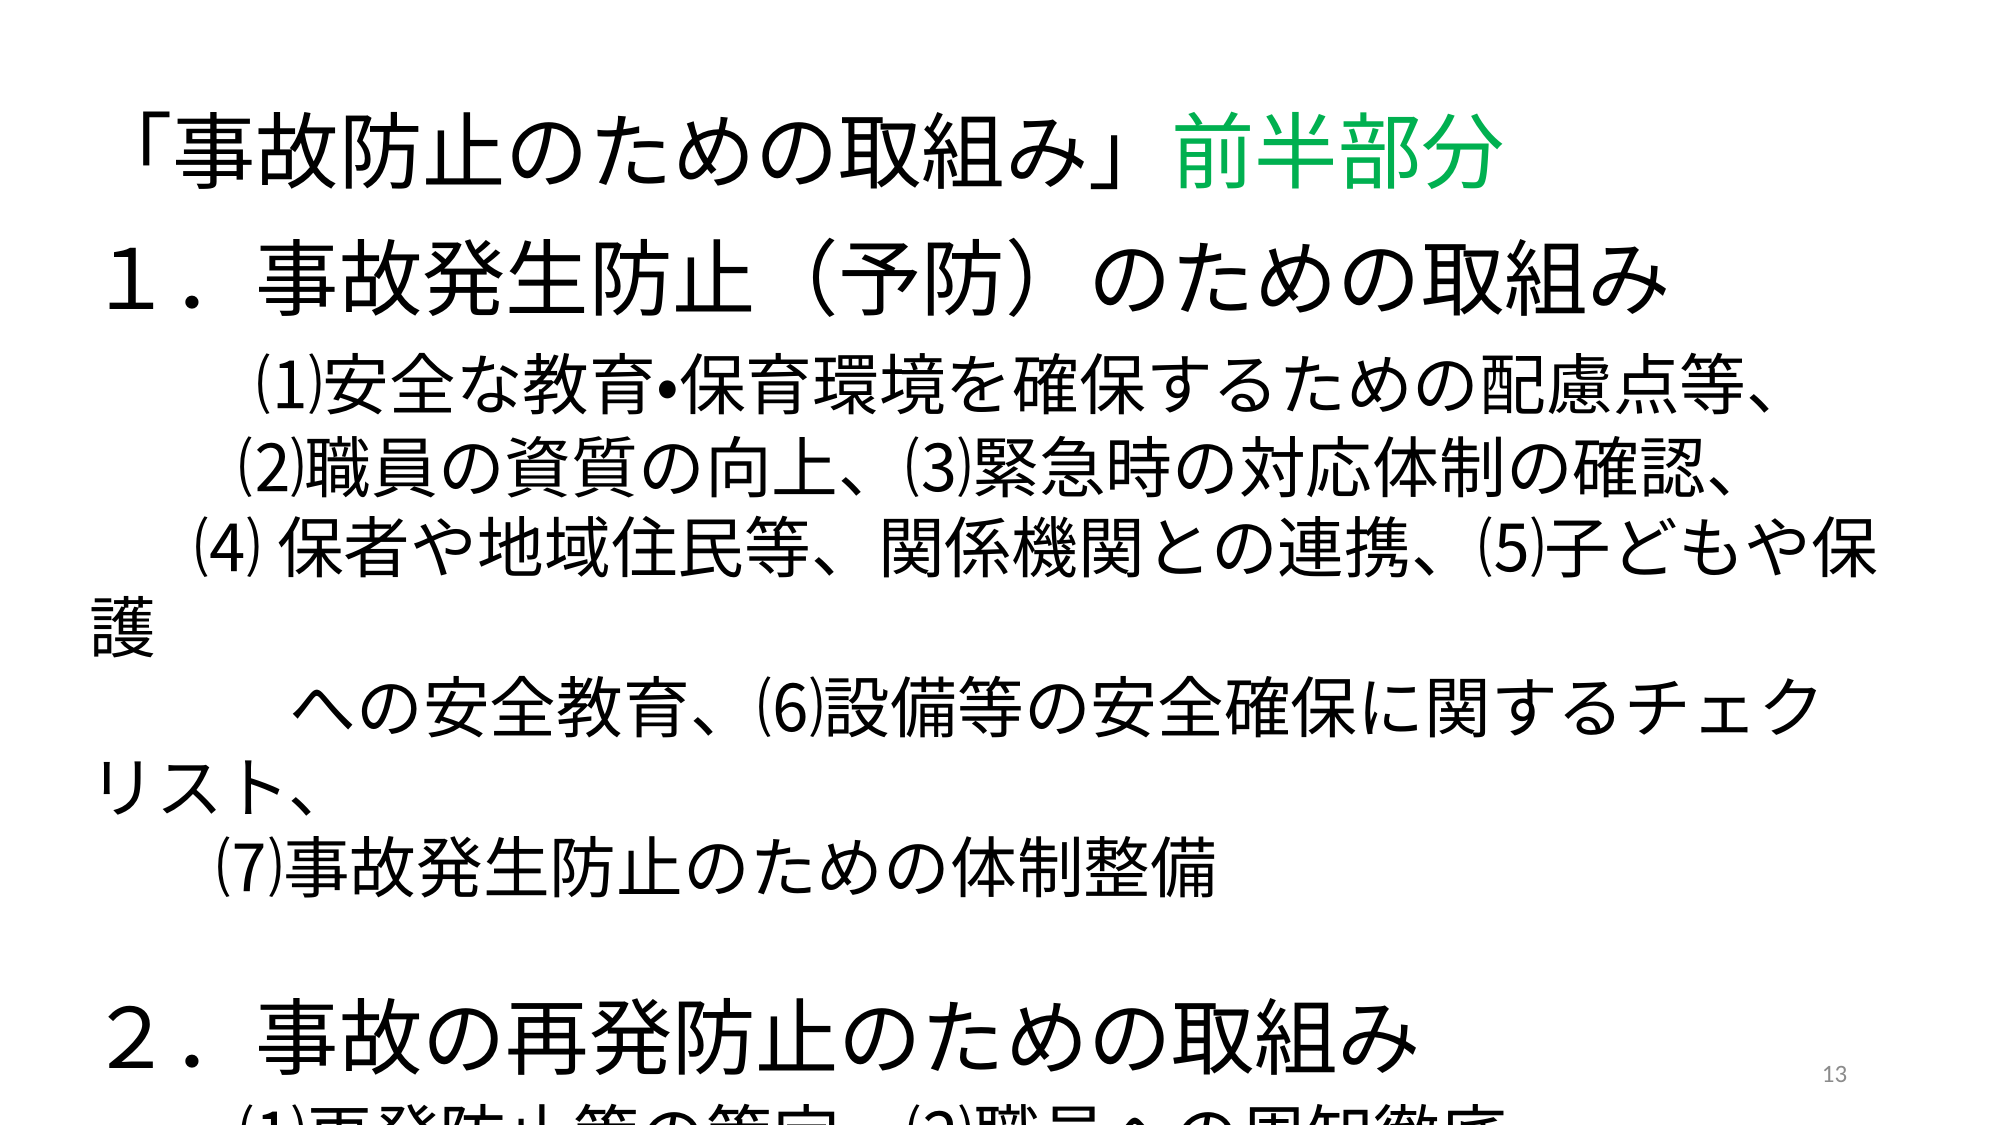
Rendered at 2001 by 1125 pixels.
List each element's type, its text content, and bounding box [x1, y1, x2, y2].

slide_number 13 [1412, 1042, 1863, 1103]
text_box 「事故防止のための取組み」前半部分 １．事故発生防止（予防）のための取組み ⑴安全な教育・保育環境を確保するための配慮点等、 ⑵職員の資質の向上、⑶緊急時の対応体制の確認、 ⑷保者や地域住民等、関係機関との連携、⑸子どもや保護 への安全教育、⑹設備等の安全確保に関するチェクリスト、 ⑺事故発生防止のための体制整備 ２．事故の再発防止のための取組み ⑴再発防止策の策定、⑵職員への周知徹底 [74, 92, 1896, 1125]
